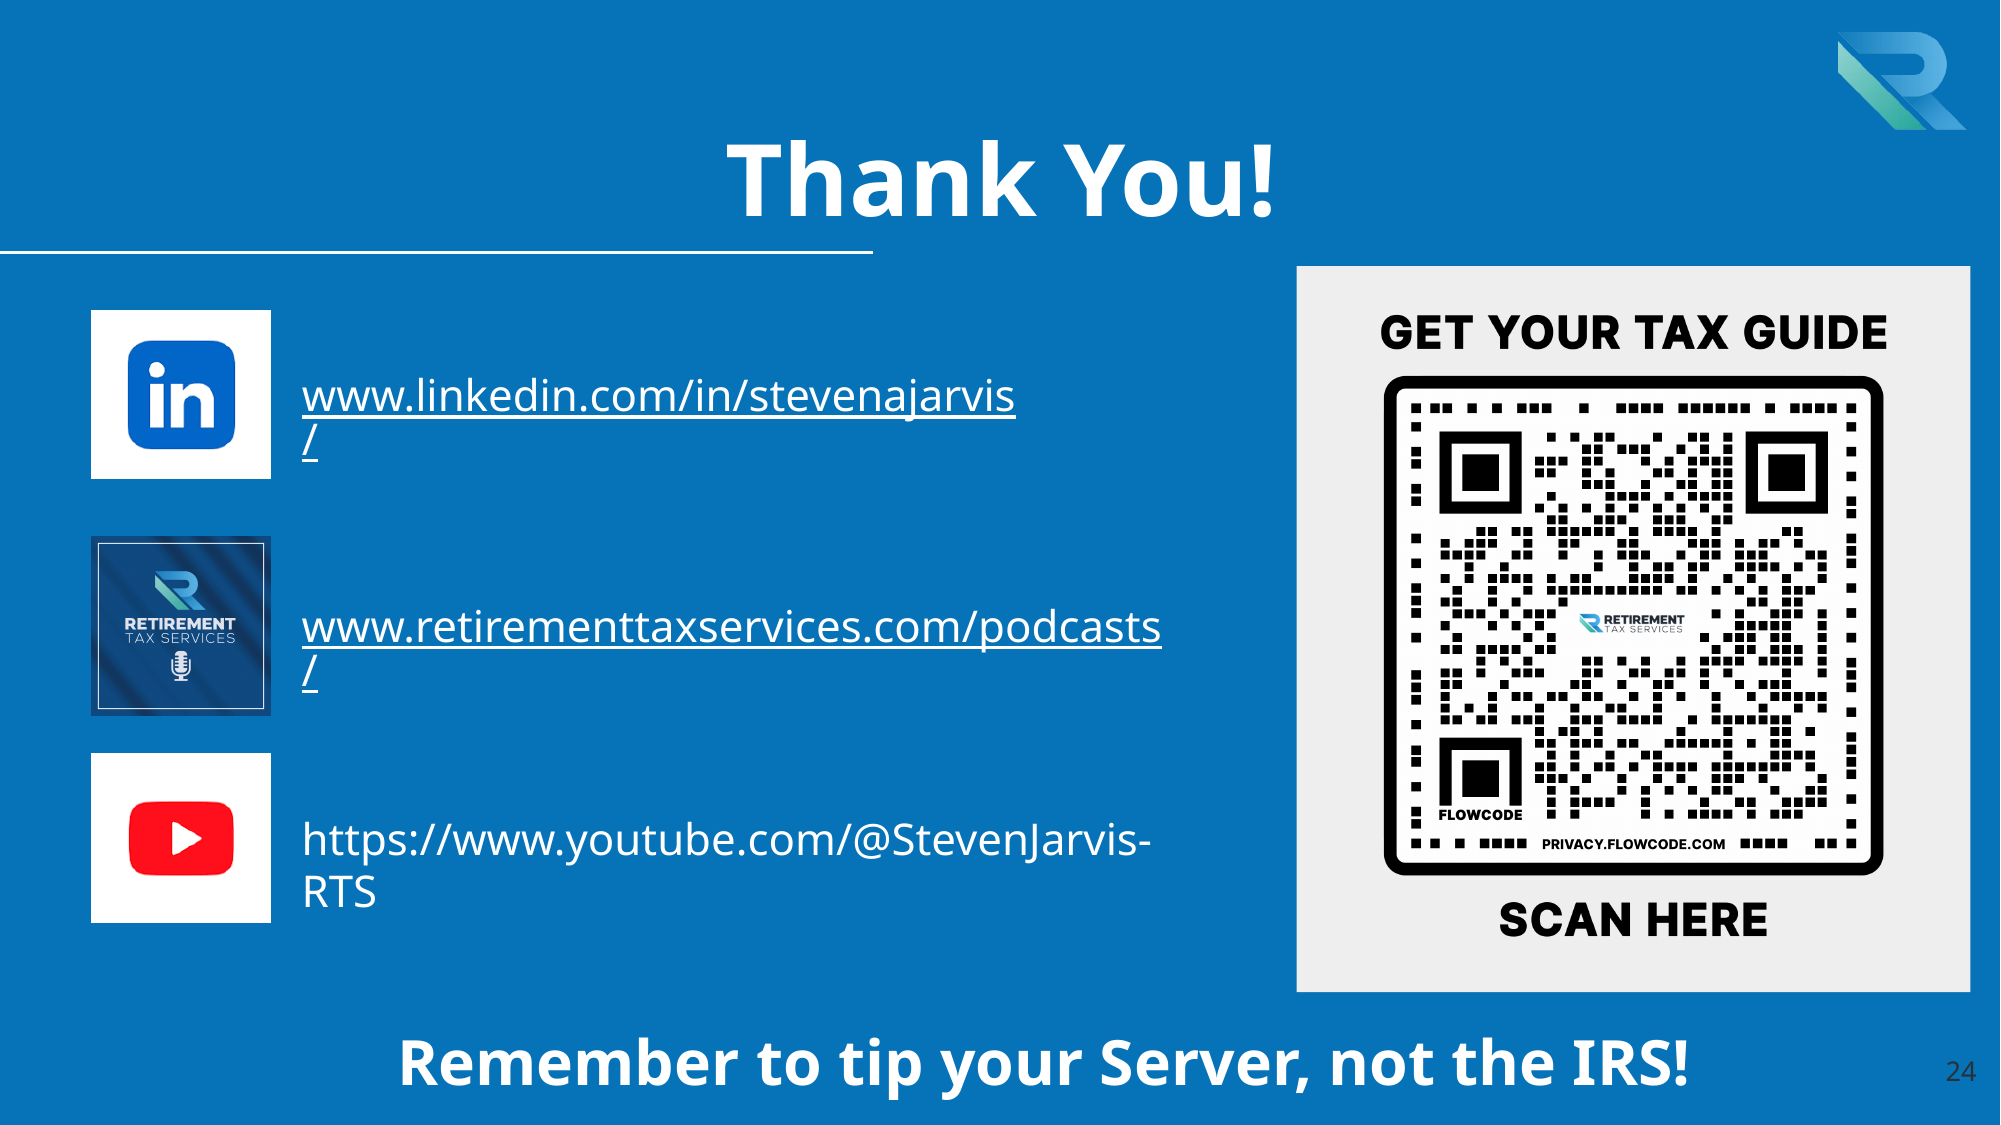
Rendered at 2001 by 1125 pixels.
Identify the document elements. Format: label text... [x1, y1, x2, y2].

picture [90, 536, 271, 716]
text_box [1296, 266, 1971, 288]
text_box [1296, 968, 1971, 993]
picture [90, 753, 271, 923]
text_box www.linkedin.com/in/stevenajarvis/ [286, 353, 1036, 455]
text_box Thank You! [1, 101, 2000, 252]
slide_number 24 [1871, 1038, 1992, 1125]
picture [1830, 24, 1973, 101]
text_box www.retirementtaxservices.com/podcasts/ [286, 583, 1183, 674]
picture [90, 309, 271, 480]
picture [1296, 288, 1971, 963]
text_box https://www.youtube.com/@StevenJarvis-RTS [286, 796, 1233, 932]
text_box Remember to tip your Server, not the IRS! [118, 1007, 1971, 1113]
